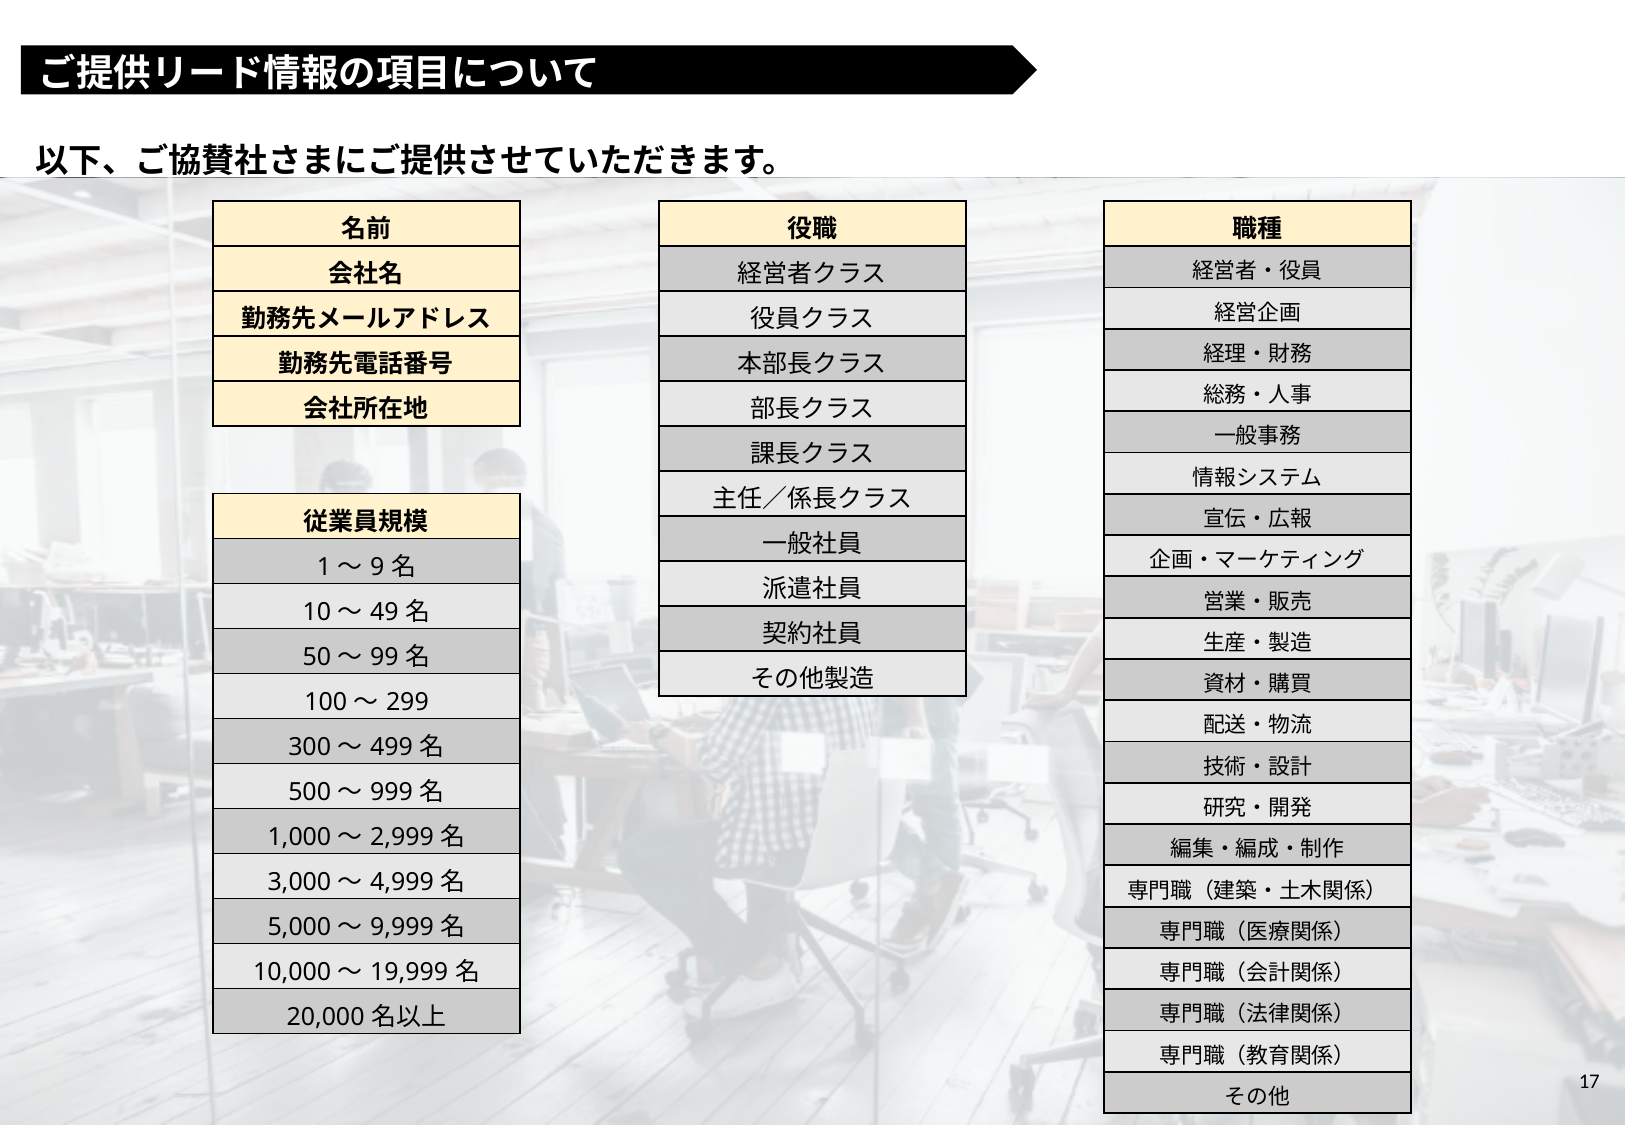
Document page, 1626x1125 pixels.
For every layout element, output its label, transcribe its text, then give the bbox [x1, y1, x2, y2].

text_box [19, 44, 23, 96]
text_box [967, 44, 1039, 96]
text_box 以下、ご協賛社さまにご提供させていただきます。 [20, 132, 1564, 177]
text_box ご提供リード情報の項目について [23, 41, 967, 101]
picture [0, 177, 1625, 1125]
